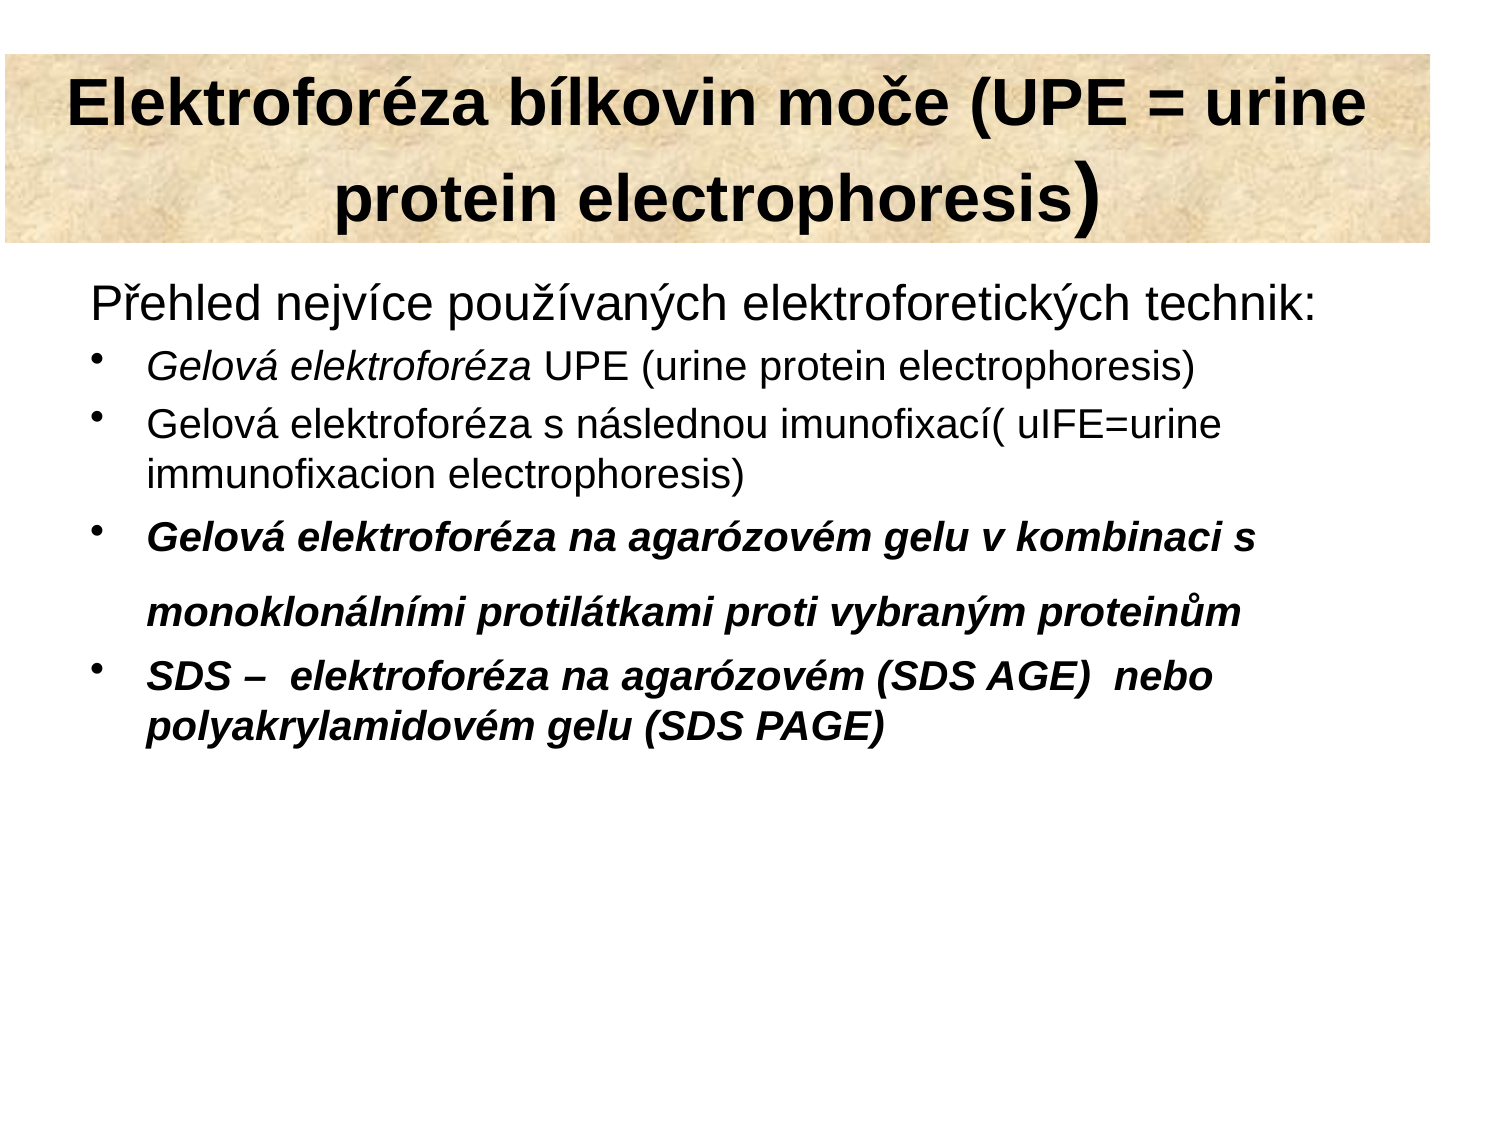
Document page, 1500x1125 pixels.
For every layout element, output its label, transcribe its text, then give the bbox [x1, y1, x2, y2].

list Přehled nejvíce používaných elektroforetických technik: Gelová elektroforéza UPE (urine protein electrophoresis) Gelová elektroforéza s následnou imunofixací( uIFE=urine immunofixacion electrophoresis) Gelová elektroforéza na agarózovém gelu v kombinaci s monoklonálními protilátkami proti vybraným proteinům SDS – elektroforéza na agarózovém (SDS AGE) nebo polyakrylamidovém gelu (SDS PAGE) [74, 262, 1426, 1006]
title Elektroforéza bílkovin moče (UPE = urine protein electrophoresis) [4, 54, 1431, 243]
